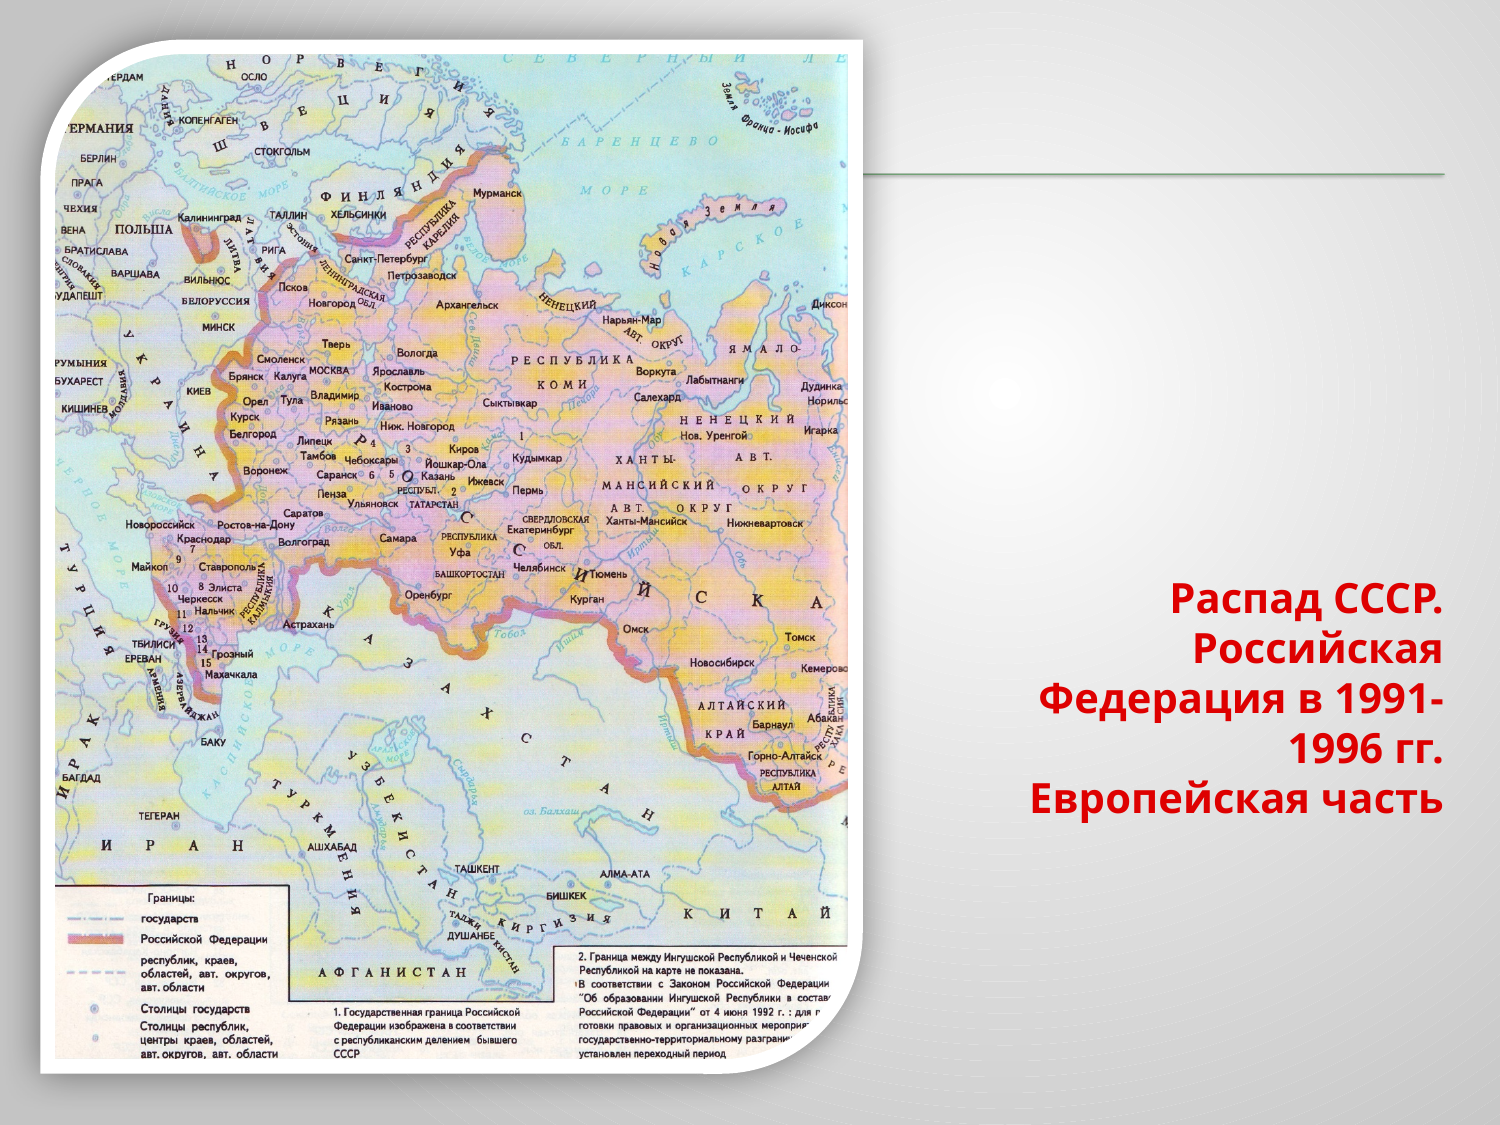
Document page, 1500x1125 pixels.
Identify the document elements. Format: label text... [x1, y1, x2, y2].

title Распад СССР. Российская Федерация в 1991-1996 гг. Европейская часть [972, 351, 1460, 829]
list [47, 46, 856, 1067]
